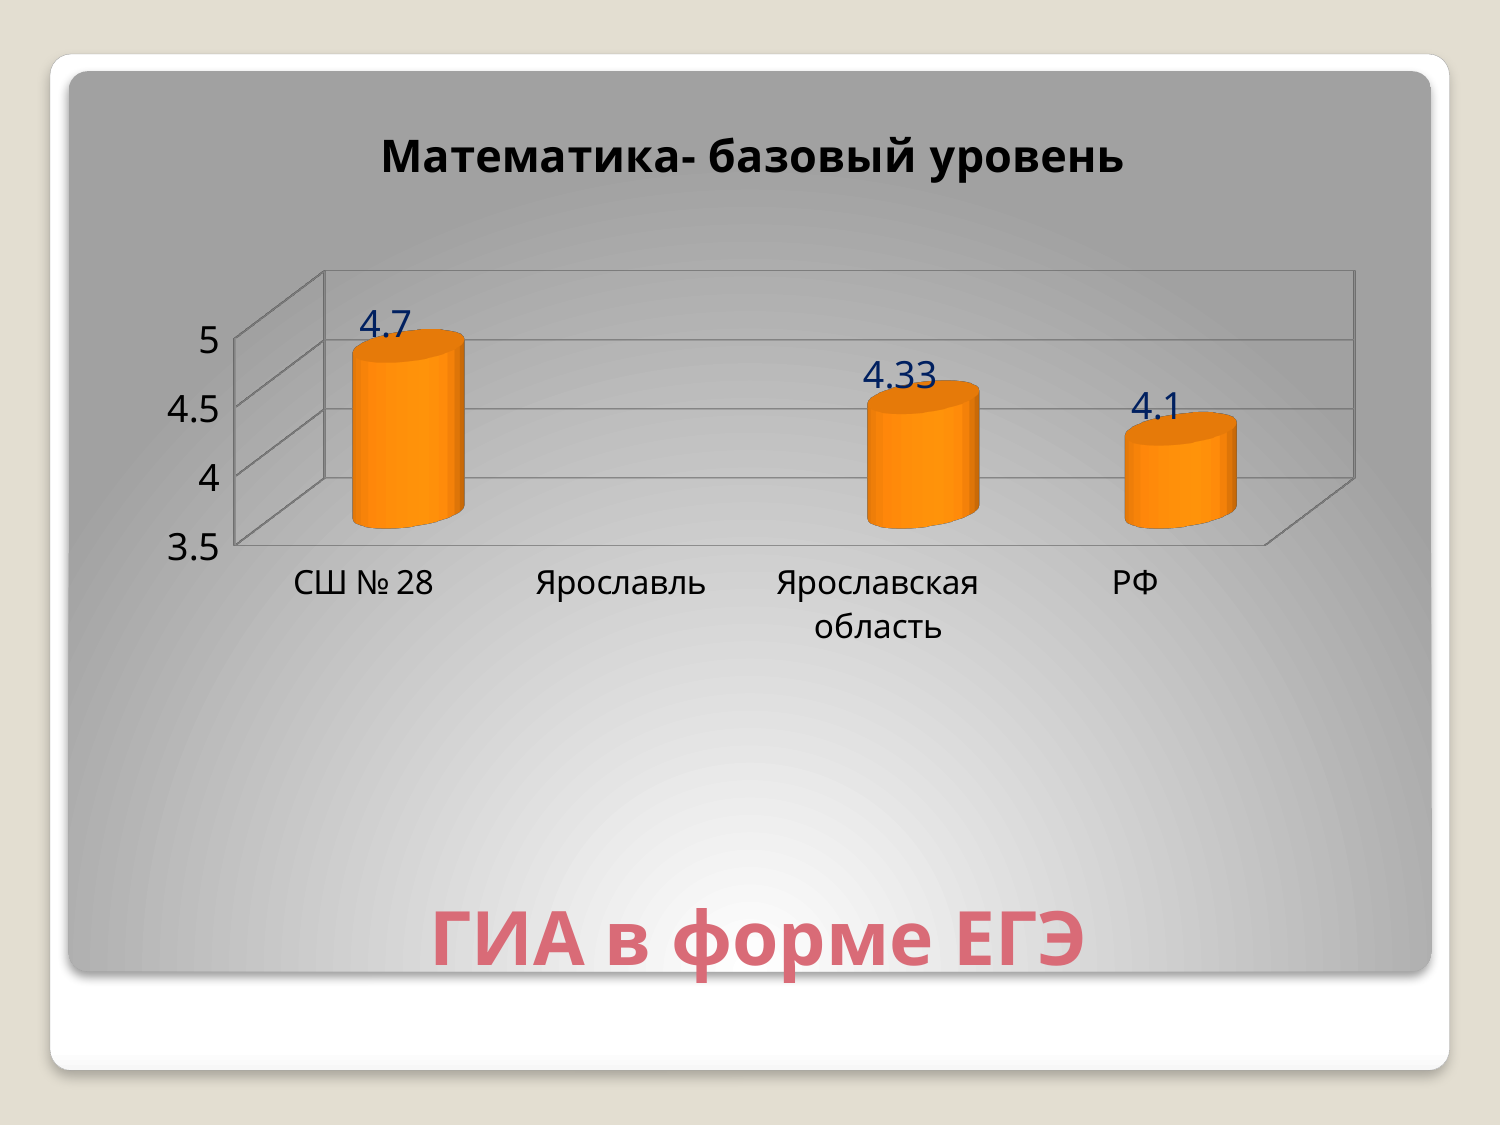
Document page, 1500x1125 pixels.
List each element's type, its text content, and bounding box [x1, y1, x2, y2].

title ГИА в форме ЕГЭ [82, 846, 1436, 988]
chart [82, 86, 1424, 882]
